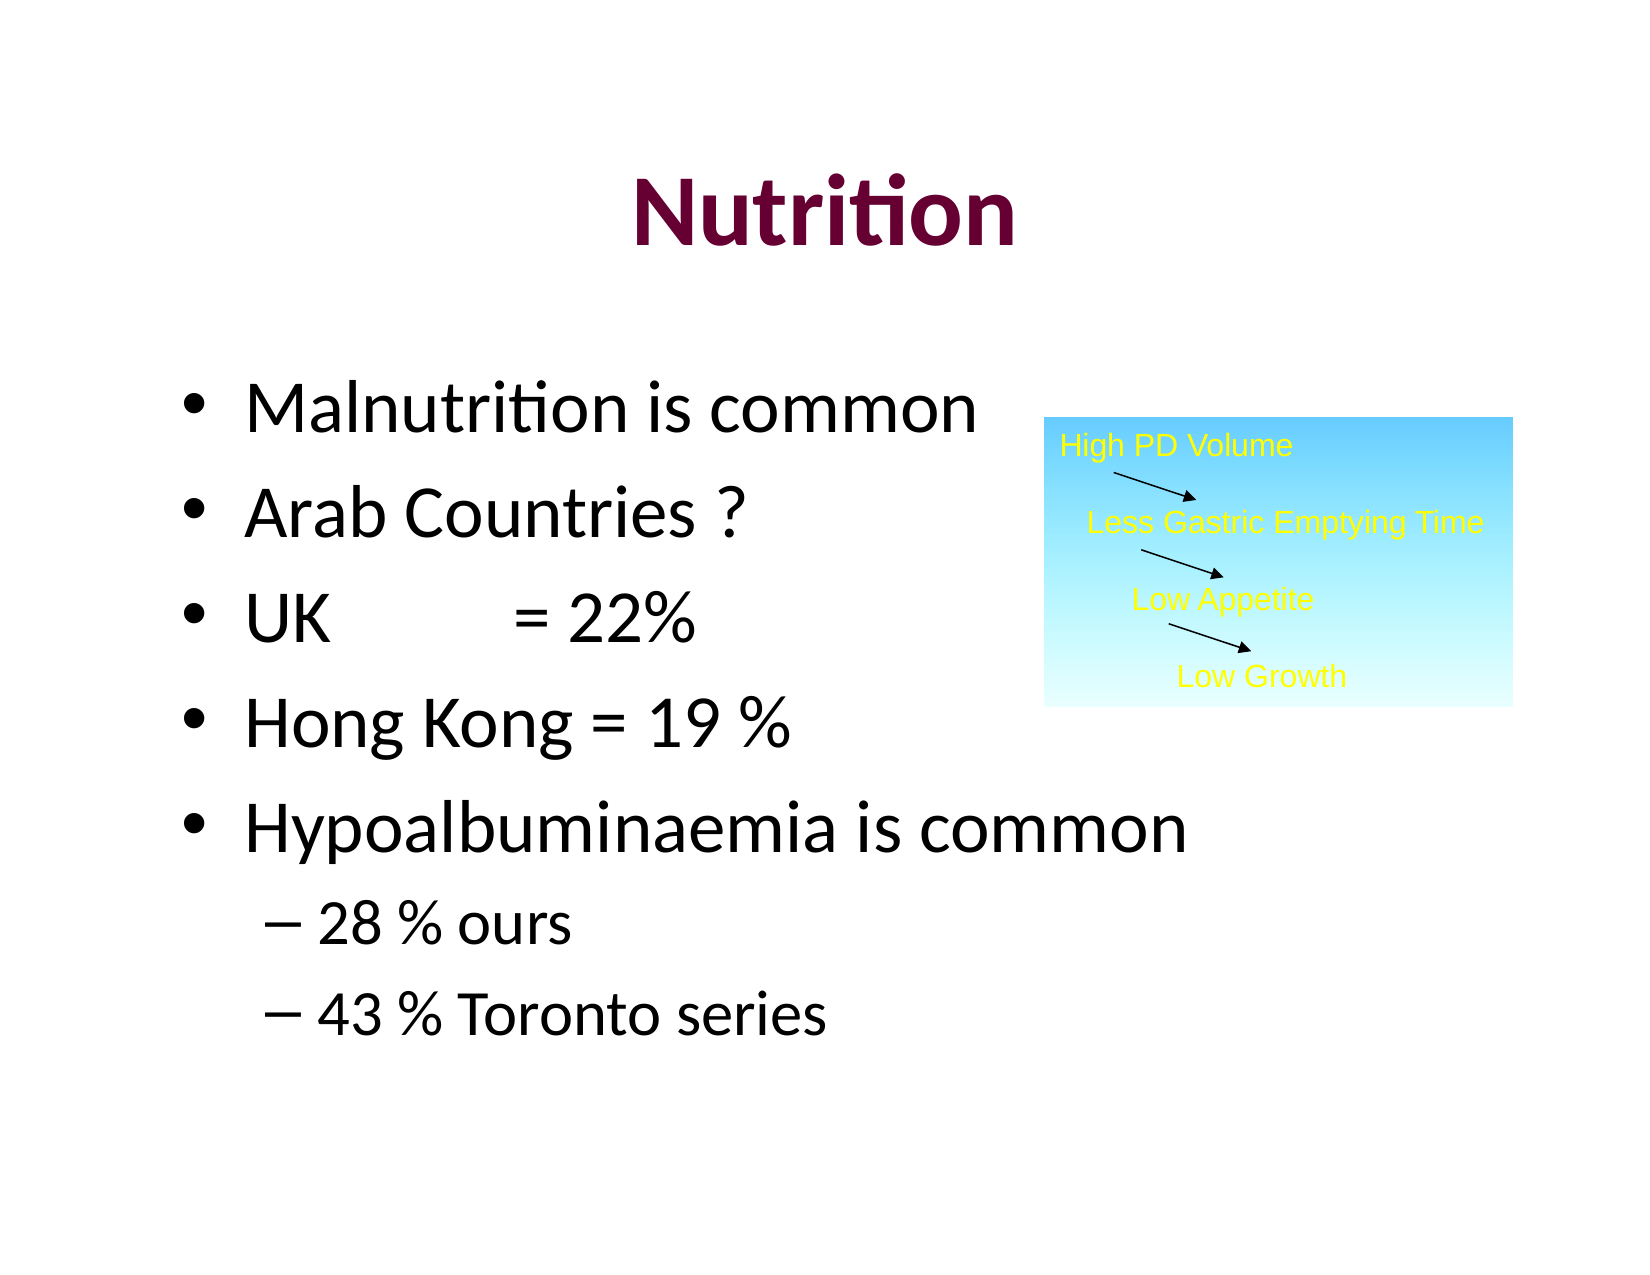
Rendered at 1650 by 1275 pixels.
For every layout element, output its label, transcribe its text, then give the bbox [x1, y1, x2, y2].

text_box High PD Volume Less Gastric Emptying Time Low Appetite Low Growth [1044, 417, 1513, 707]
list Malnutrition is common Arab Countries ? UK = 22% Hong Kong = 19 % Hypoalbuminaemia is common 28 % ours 43 % Toronto series [165, 348, 1650, 1166]
text_box [1113, 472, 1197, 502]
title Nutrition [82, 101, 1568, 308]
text_box [1168, 623, 1252, 654]
text_box [1141, 549, 1224, 580]
